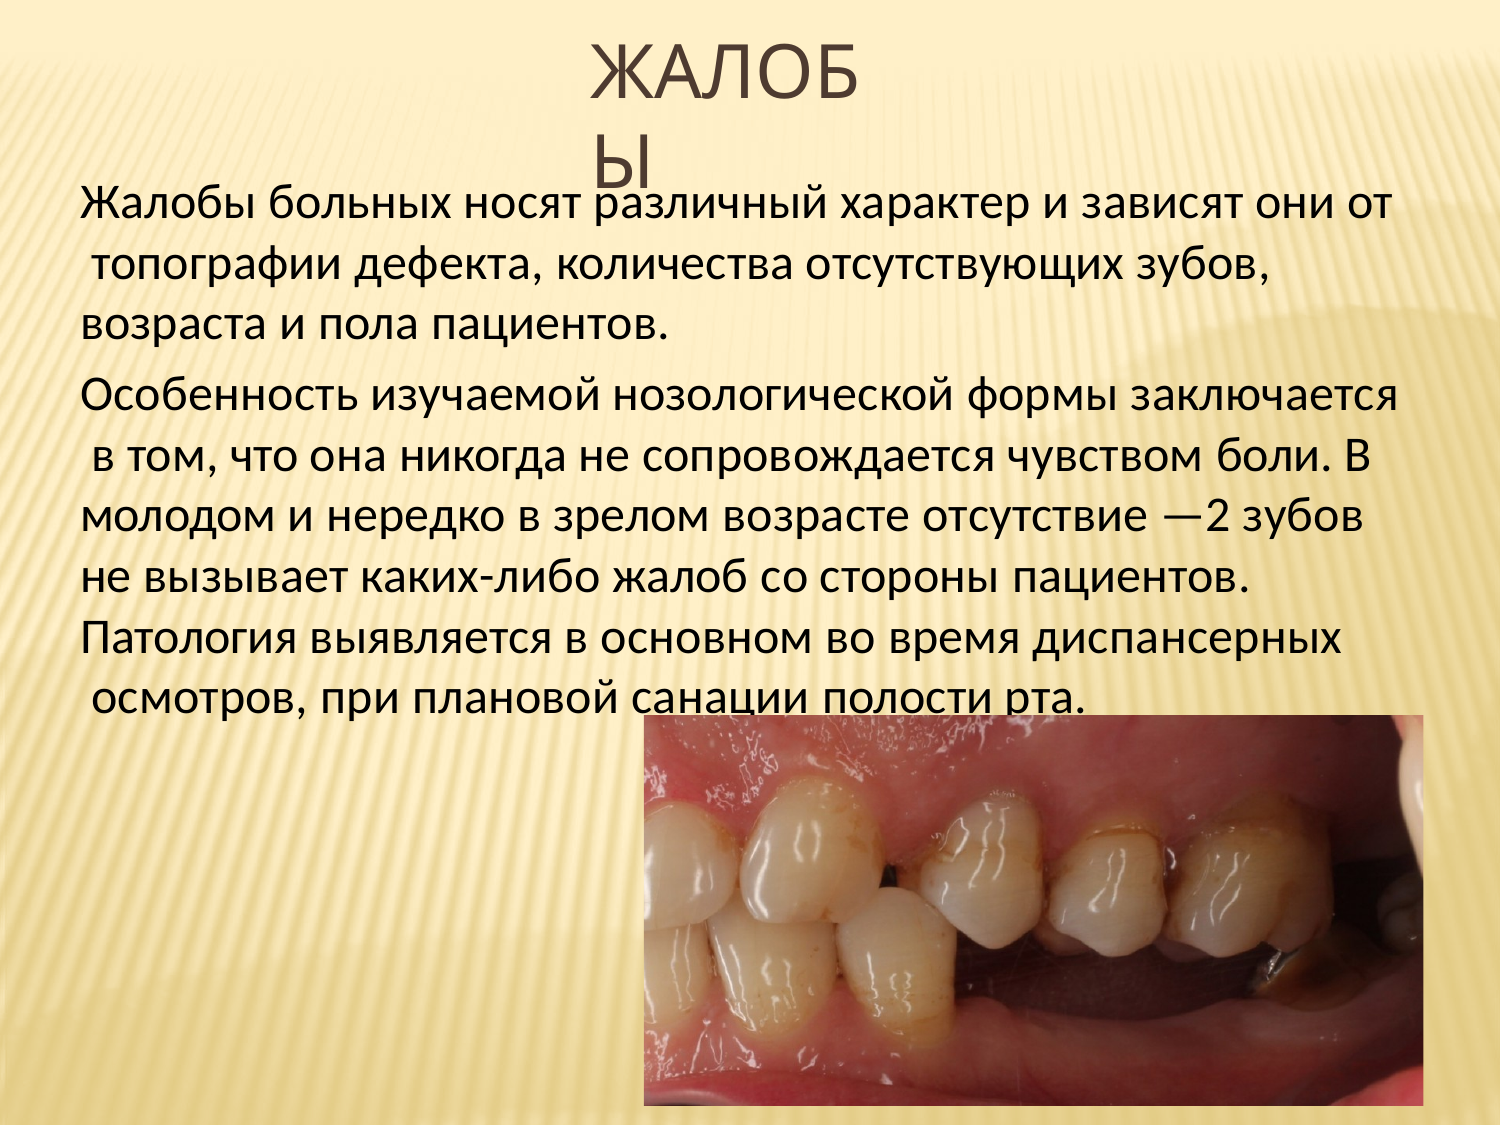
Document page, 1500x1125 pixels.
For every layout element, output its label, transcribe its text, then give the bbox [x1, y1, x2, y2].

title Жалобы [588, 17, 915, 166]
text_box [643, 715, 1424, 1106]
text_box Жалобы больных носят различный характер и зависят они от топографии дефекта, количества отсутствующих зубов, возраста и пола пациентов. Особенность изучаемой нозологической формы заключается в том, что она никогда не сопровождается чувством боли. В молодом и нередко в зрелом возрасте отсутствие —2 зубов не вызывает каких-либо жалоб со стороны пациентов. Патология выявляется в основном во время диспансерных осмотров, при плановой санации полости рта. [77, 166, 1409, 724]
